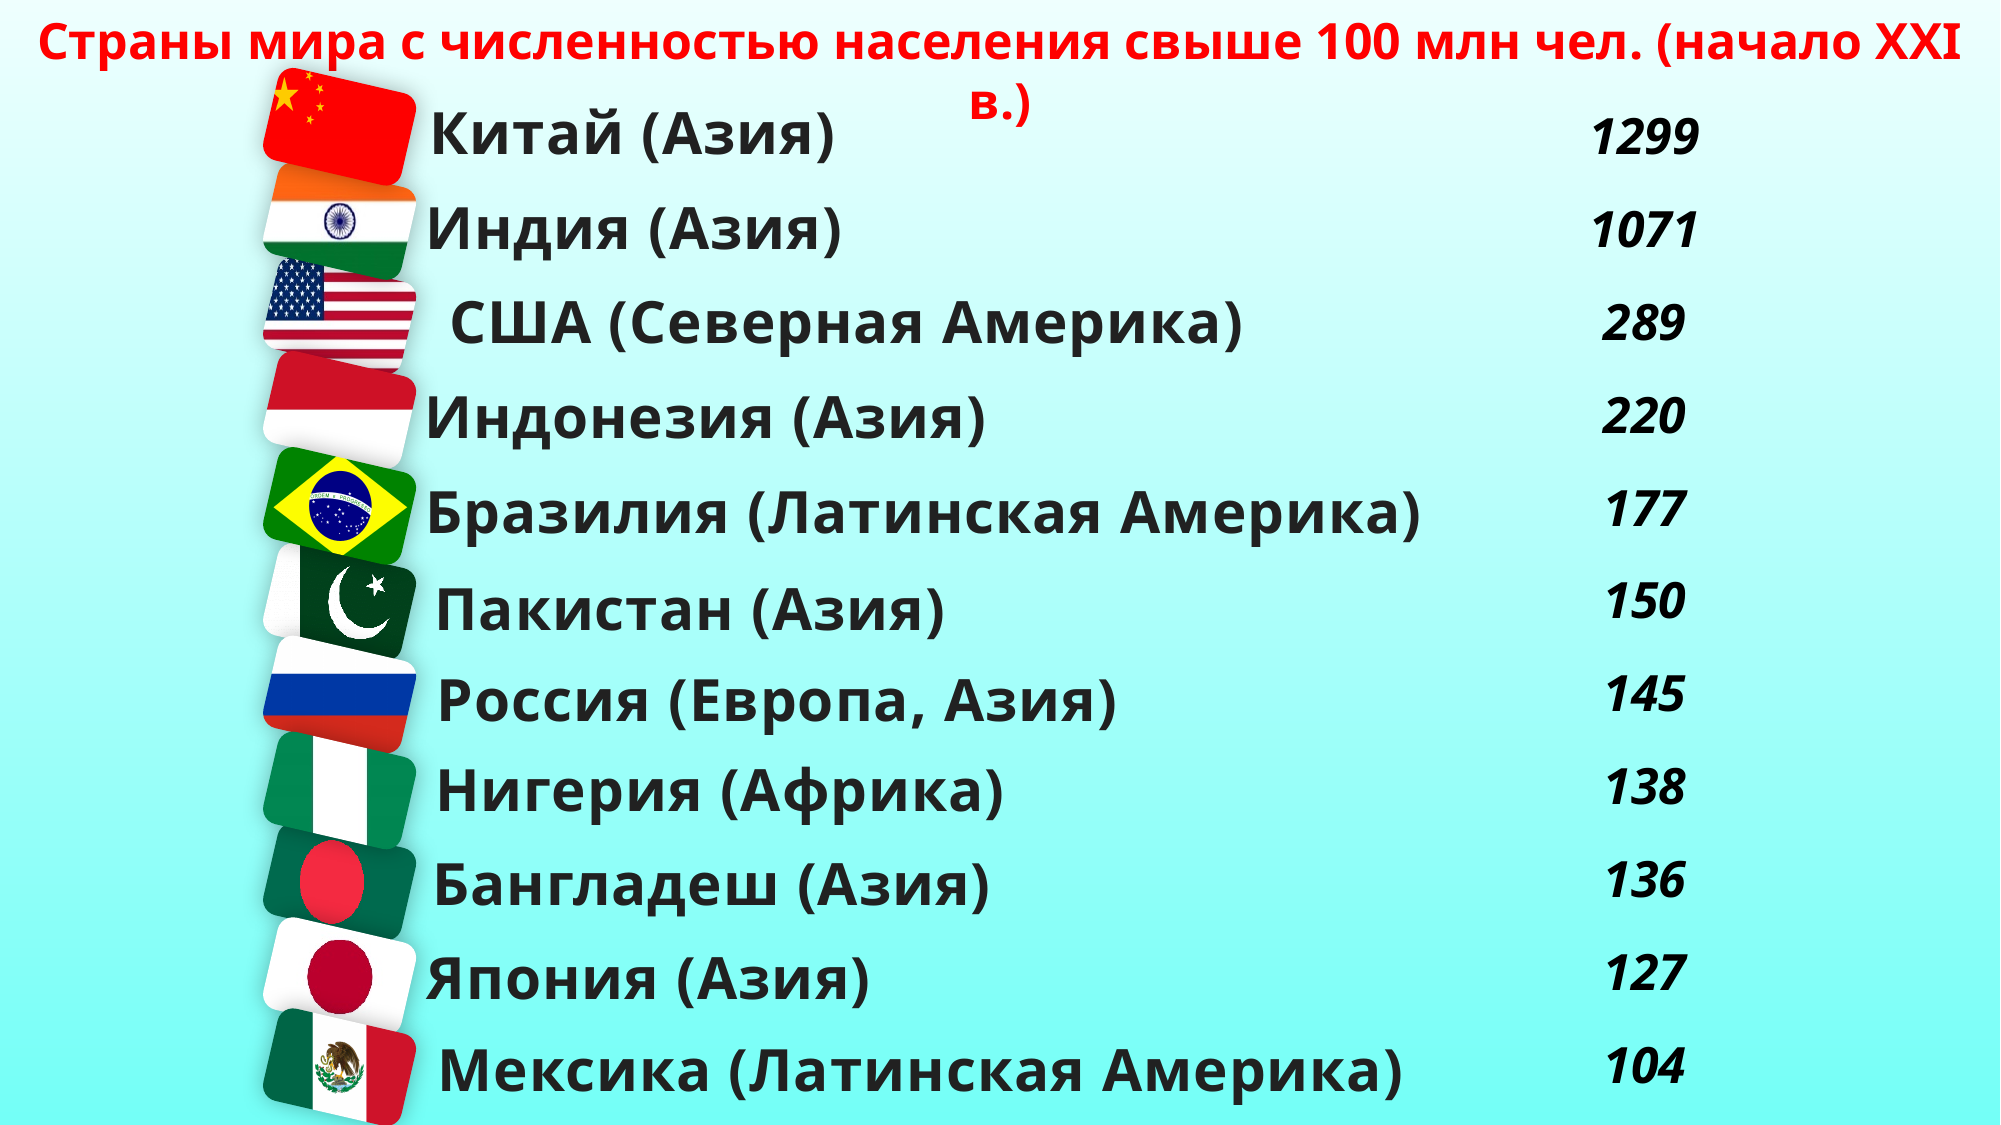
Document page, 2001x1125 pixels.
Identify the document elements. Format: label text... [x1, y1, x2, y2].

table_cell 136 [1516, 832, 1773, 925]
table_cell 177 [1516, 460, 1773, 553]
table_cell 127 [1516, 925, 1773, 1018]
table_cell 138 [1516, 739, 1773, 832]
text_box Бразилия (Латинская Америка) [411, 468, 1438, 553]
table_cell 289 [1516, 274, 1773, 367]
text_box США (Северная Америка) [434, 277, 1259, 363]
table_cell 220 [1516, 367, 1773, 460]
text_box Япония (Азия) [411, 934, 886, 1019]
table_cell 104 [1516, 1018, 1773, 1110]
table_cell 145 [1516, 646, 1773, 739]
text_box Китай (Азия) [414, 88, 851, 174]
text_box Мексика (Латинская Америка) [422, 1025, 1420, 1111]
text_box Страны мира с численностью населения свыше 100 млн чел. (начало XXI в.) [0, 2, 2000, 138]
text_box Пакистан (Азия) [419, 564, 961, 650]
picture [262, 67, 417, 1125]
text_box Индия (Азия) [411, 183, 858, 269]
text_box Россия (Европа, Азия) [421, 655, 1133, 741]
table_cell 1071 [1516, 181, 1773, 274]
table_header 1299 [1516, 89, 1773, 181]
text_box Бангладеш (Азия) [417, 839, 1007, 925]
text_box Нигерия (Африка) [420, 746, 1021, 831]
text_box Индонезия (Азия) [411, 372, 1002, 458]
table_cell 150 [1516, 553, 1773, 646]
